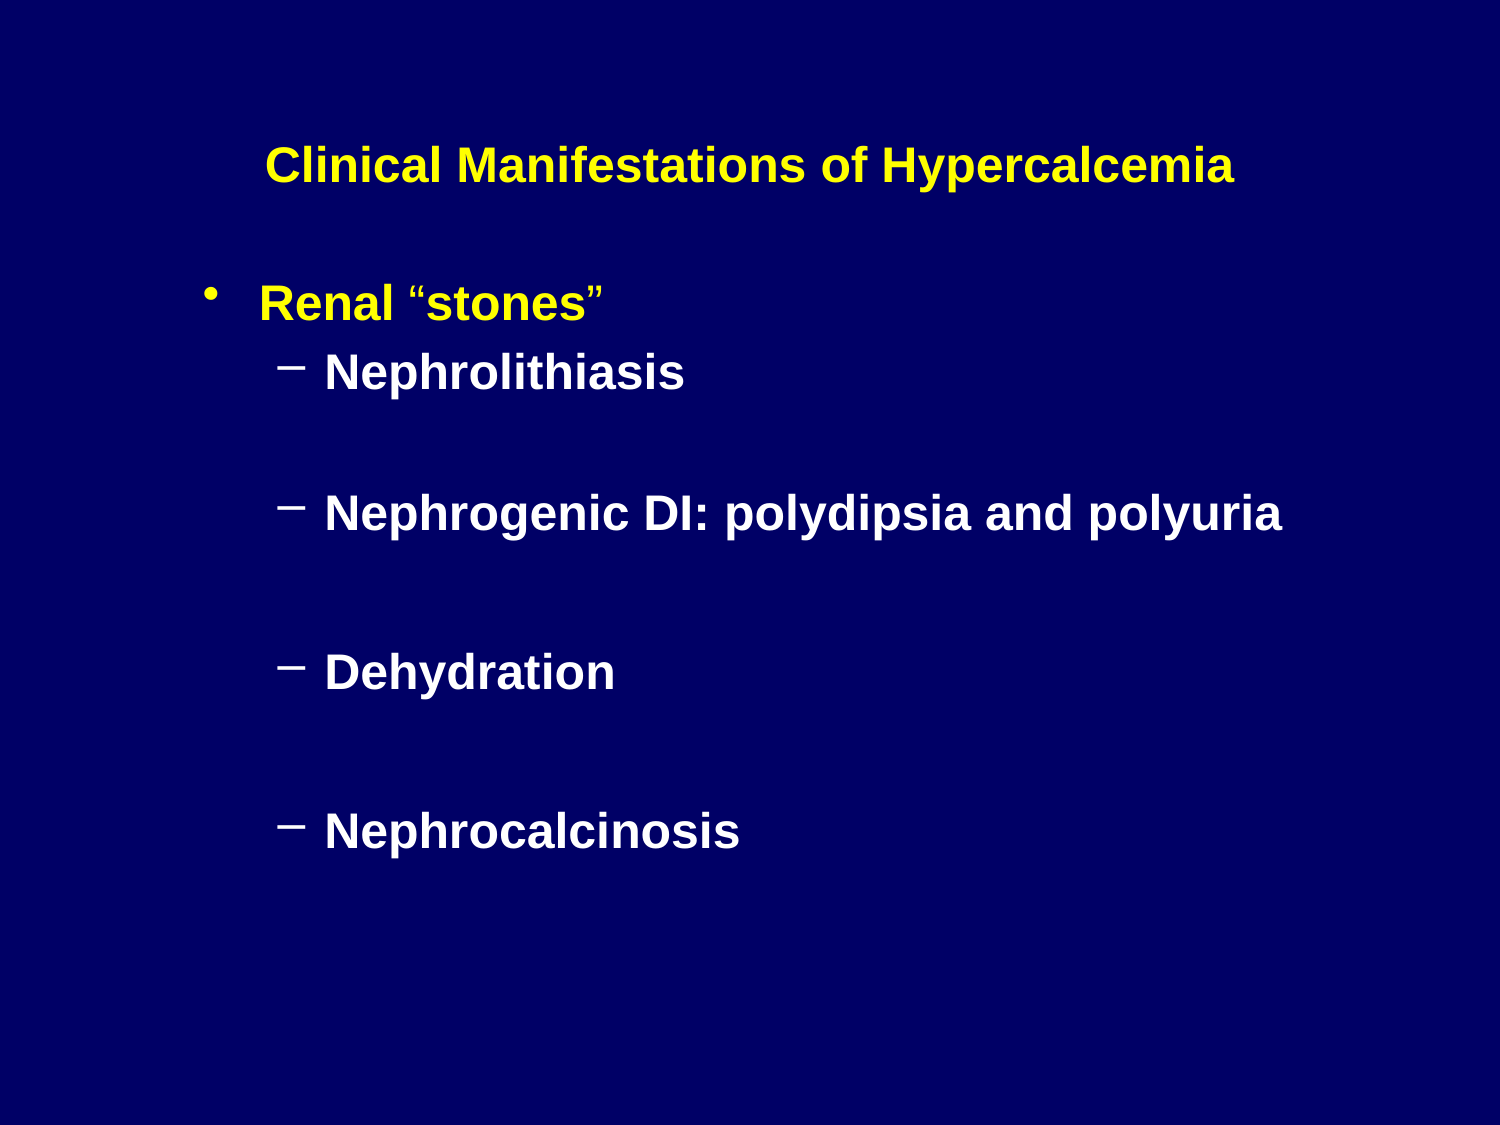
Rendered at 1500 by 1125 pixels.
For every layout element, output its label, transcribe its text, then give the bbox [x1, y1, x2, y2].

title Clinical Manifestations of Hypercalcemia [75, 112, 1425, 213]
list Renal “stones” Nephrolithiasis Nephrogenic DI: polydipsia and polyuria Dehydration Nephrocalcinosis [187, 262, 1350, 1005]
